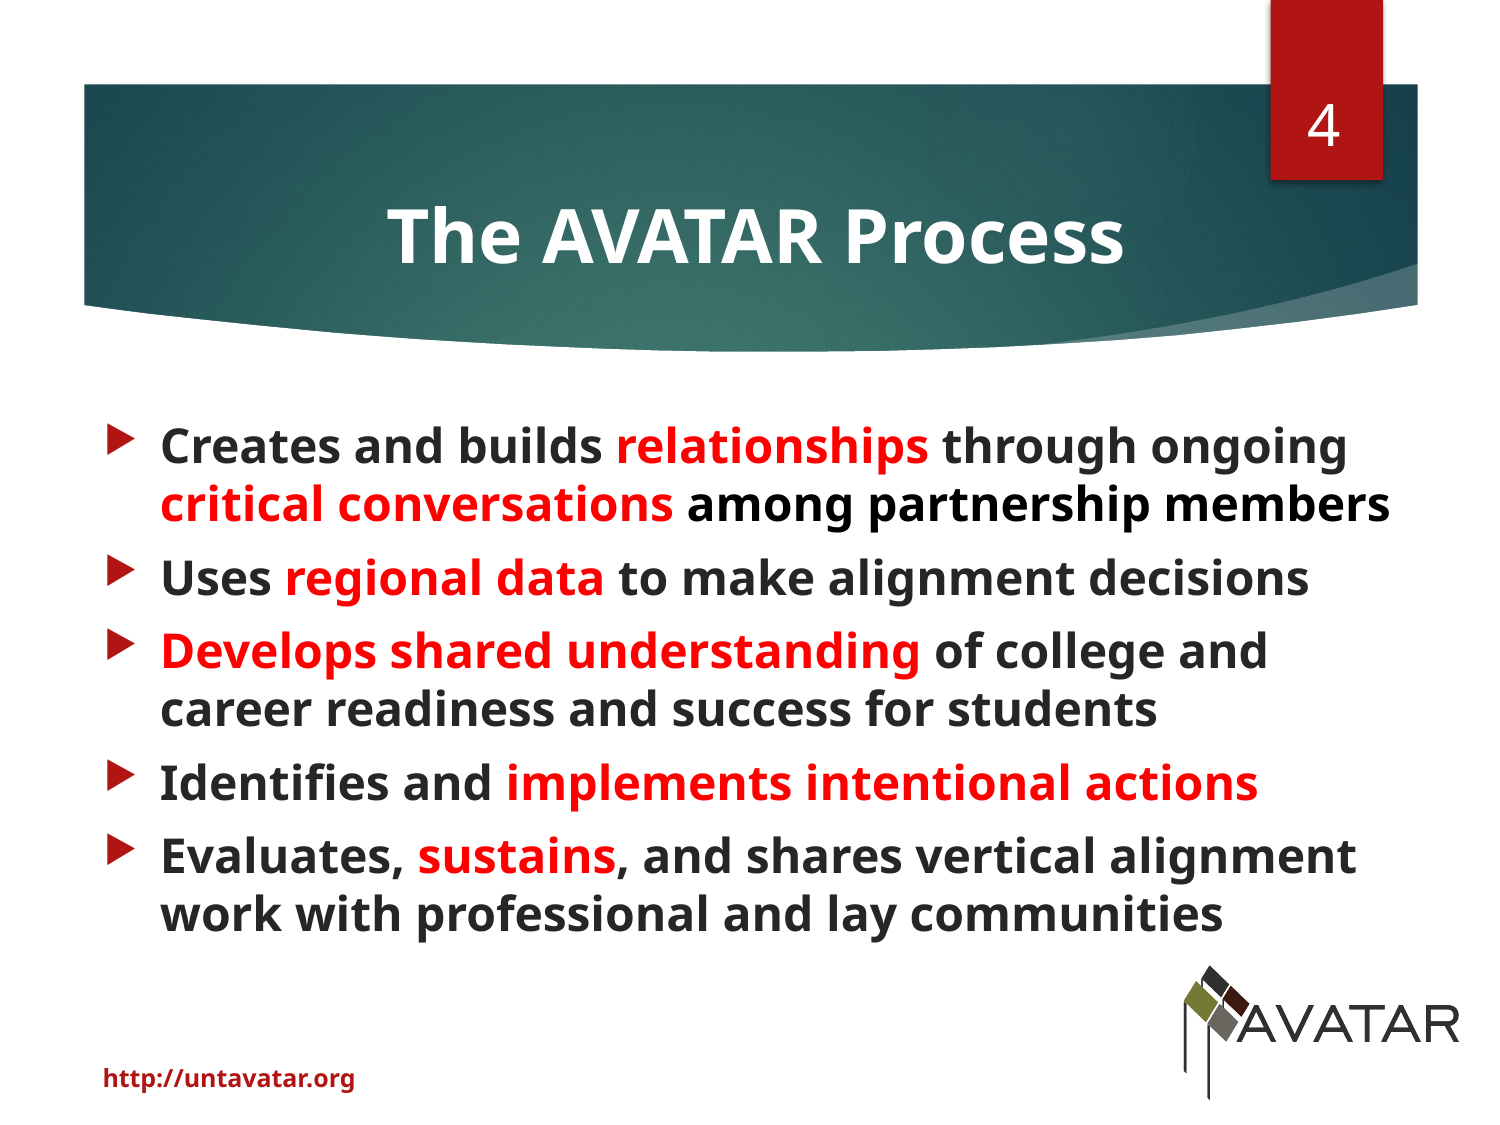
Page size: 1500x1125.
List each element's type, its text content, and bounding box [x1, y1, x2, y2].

text_box The AVATAR Process [88, 166, 1424, 311]
slide_number 4 [1259, 48, 1390, 166]
text_box http://untavatar.org [87, 1037, 400, 1100]
list Creates and builds relationships through ongoing critical conversations among partnership members Uses regional data to make alignment decisions Develops shared understanding of college and career readiness and success for students Identifies and implements intentional actions Evaluates, sustains, and shares vertical alignment work with professional and lay communities [89, 408, 1424, 988]
